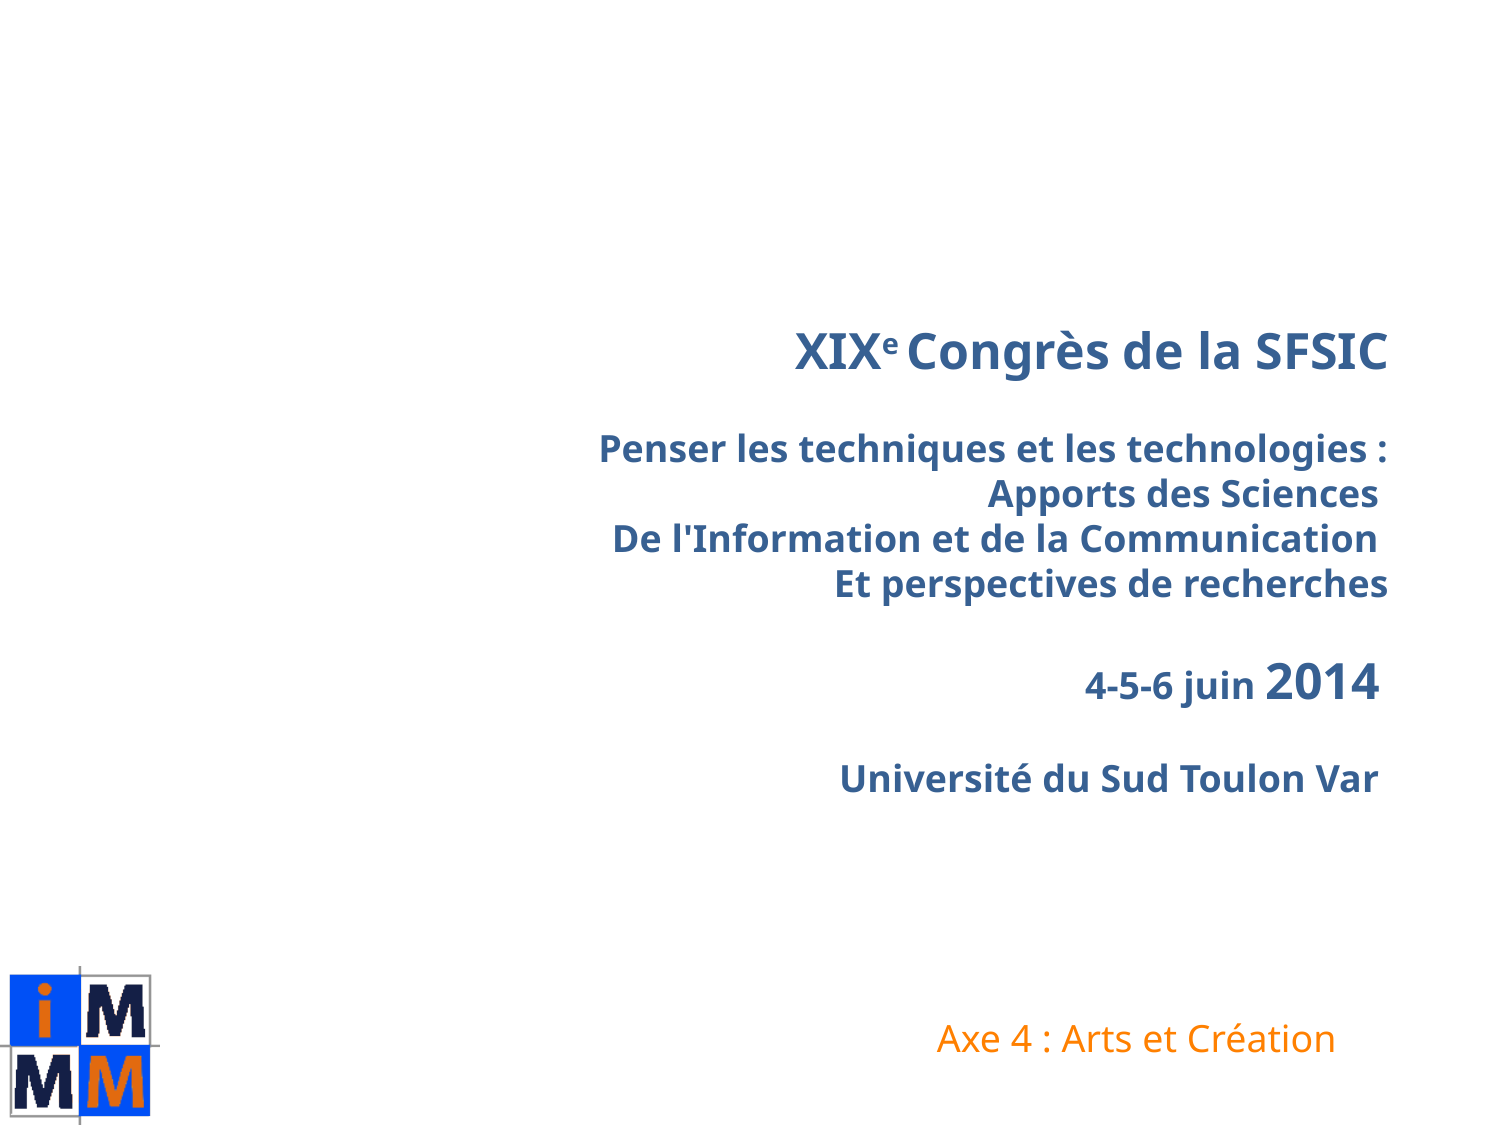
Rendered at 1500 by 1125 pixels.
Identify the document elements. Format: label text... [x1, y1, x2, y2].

text_box XIXe Congrès de la SFSIC Penser les techniques et les technologies : Apports des Sciences De l'Information et de la Communication Et perspectives de recherches 4-5-6 juin 2014 Université du Sud Toulon Var [279, 312, 1405, 808]
text_box Axe 4 : Arts et Création [912, 962, 1362, 1113]
picture [0, 966, 160, 1125]
